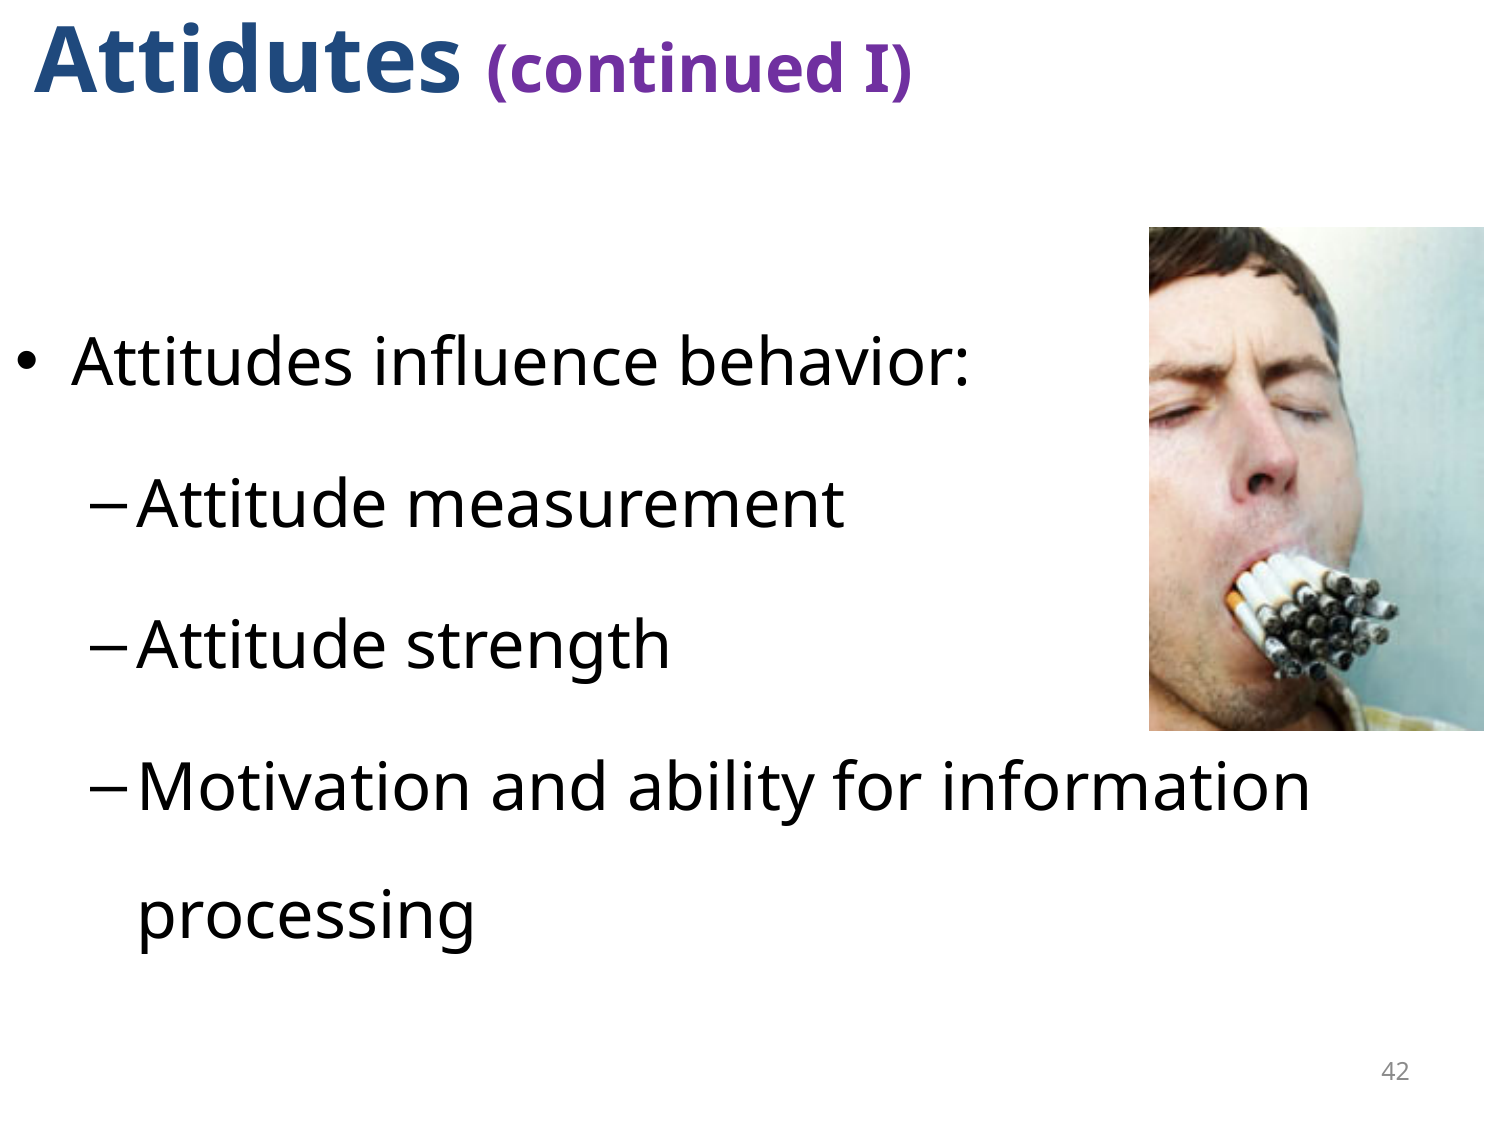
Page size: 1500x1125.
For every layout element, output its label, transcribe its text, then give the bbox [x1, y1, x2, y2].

picture [1149, 227, 1485, 731]
title Attidutes (continued I) [19, 0, 1295, 150]
slide_number 42 [1074, 1042, 1425, 1103]
list Attitudes influence behavior: Attitude measurement Attitude strength Motivation and ability for information processing [0, 200, 1359, 1125]
